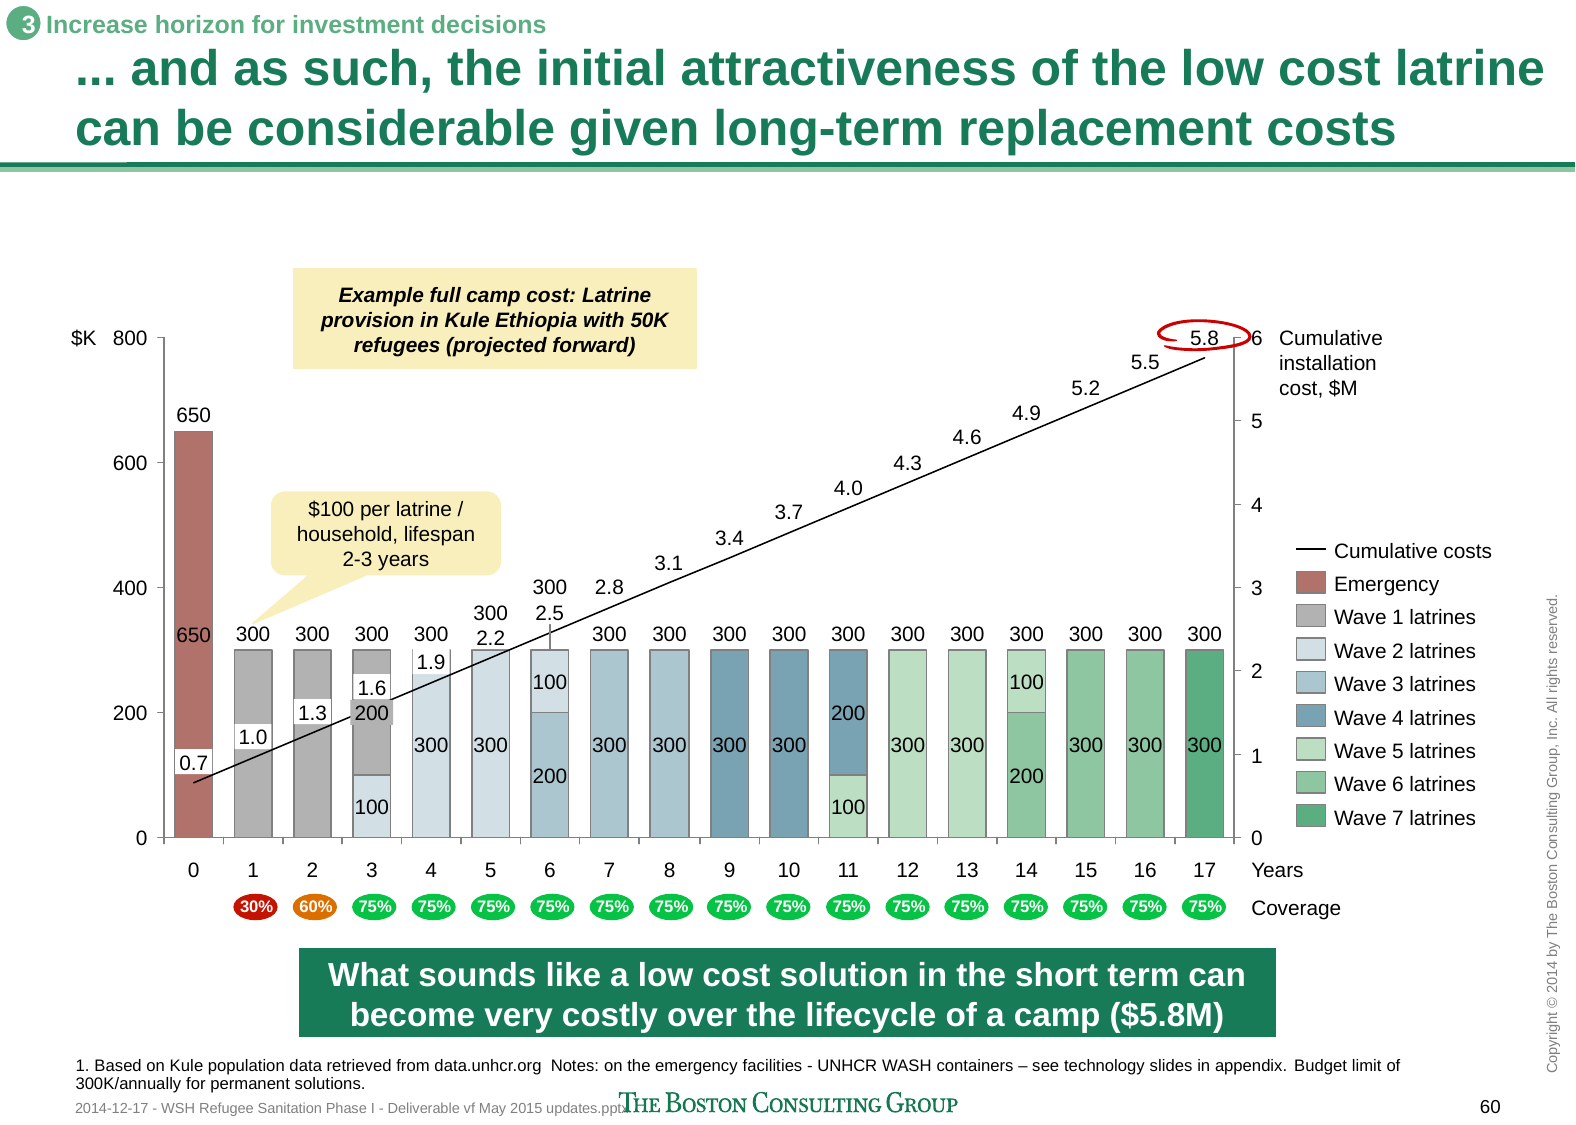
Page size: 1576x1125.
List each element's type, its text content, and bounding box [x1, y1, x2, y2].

text_box 3 [2, 2, 31, 44]
text_box Wave 1 latrines [1334, 604, 1478, 630]
table_header 75% [689, 895, 749, 916]
text_box Wave 3 latrines [1334, 670, 1478, 696]
text_box [1294, 803, 1328, 829]
text_box What sounds like a low cost solution in the short term can become very costly over the lifecycle of a camp ($5.8M) [300, 949, 1275, 1037]
text_box [355, 916, 393, 922]
text_box 4 [424, 870, 438, 882]
text_box [237, 916, 274, 922]
text_box Coverage [1236, 881, 1368, 932]
text_box [1007, 916, 1045, 922]
text_box 7 [602, 870, 617, 882]
text_box 600 [112, 450, 132, 475]
text_box [1294, 769, 1328, 795]
text_box Wave 7 latrines [1334, 804, 1478, 830]
text_box 13 [954, 870, 980, 882]
text_box 0 [186, 870, 201, 882]
text_box Emergency [1334, 570, 1439, 596]
table_header 75% [867, 895, 927, 916]
text_box 800 [112, 324, 133, 350]
text_box 5 [483, 870, 498, 882]
table_header 75% [1104, 895, 1164, 916]
text_box 12 [895, 870, 921, 882]
text_box 16 [1132, 870, 1158, 882]
table_header 75% [986, 895, 1045, 916]
table_header 60% [274, 895, 334, 916]
table_header 75% [1164, 895, 1223, 916]
text_box [652, 916, 690, 922]
text_box 9 [722, 870, 737, 882]
text_box Increase horizon for investment decisions [31, 0, 978, 54]
text_box [889, 916, 926, 922]
text_box [1294, 569, 1328, 595]
text_box Cumulative costs [1334, 537, 1493, 563]
text_box 15 [1073, 870, 1099, 882]
text_box [1294, 603, 1328, 628]
table_header 75% [512, 895, 571, 916]
text_box [948, 916, 985, 922]
text_box $K [71, 324, 97, 350]
table_header 75% [334, 895, 393, 916]
text_box Wave 5 latrines [1334, 737, 1478, 763]
text_box [296, 916, 334, 922]
text_box 3 [365, 870, 379, 882]
text_box [415, 916, 452, 922]
table_header 75% [808, 895, 867, 916]
text_box 6 [543, 870, 557, 882]
text_box [1185, 898, 1228, 922]
table_header 75% [749, 895, 808, 916]
table_header 75% [630, 895, 689, 916]
table_header 75% [452, 895, 512, 916]
text_box 400 [112, 575, 132, 600]
text_box Wave 6 latrines [1334, 770, 1478, 796]
text_box 1. Based on Kule population data retrieved from data.unhcr.org Notes: on the emergency facilities - UNHCR WASH containers – see technology slides in appendix. Budget limit of 300K/annually for permanent solutions. [75, 1038, 1501, 1093]
text_box 200 [112, 699, 132, 725]
text_box [593, 916, 631, 922]
text_box 2 [305, 870, 320, 882]
text_box 8 [662, 870, 677, 882]
table_header 75% [571, 895, 630, 916]
text_box Years [1236, 844, 1368, 881]
text_box 17 [1192, 870, 1218, 882]
text_box 10 [776, 870, 802, 882]
table_header 30% [215, 895, 274, 916]
table_header 75% [927, 895, 986, 916]
text_box Wave 2 latrines [1334, 637, 1478, 663]
table_header 75% [393, 895, 452, 916]
text_box [474, 916, 512, 922]
text_box [1126, 916, 1163, 922]
text_box 14 [1014, 870, 1039, 882]
text_box [829, 916, 867, 922]
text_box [137, 318, 1260, 862]
text_box 11 [835, 870, 861, 882]
text_box [1294, 703, 1328, 729]
text_box Cumulative installation cost, $M [1279, 324, 1384, 400]
text_box [1294, 669, 1328, 695]
text_box Wave 4 latrines [1334, 704, 1478, 730]
table_header 75% [1045, 895, 1104, 916]
text_box [1294, 636, 1328, 662]
text_box 1 [246, 870, 260, 882]
text_box [1294, 736, 1328, 762]
text_box [534, 916, 571, 922]
text_box [1066, 916, 1104, 922]
text_box Example full camp cost: Latrine provision in Kule Ethiopia with 50K refugees (projected forward) [291, 267, 698, 317]
title ... and as such, the initial attractiveness of the low cost latrine can be considerable given long-term replacement costs [75, 26, 1576, 163]
text_box [710, 916, 748, 922]
text_box [769, 916, 807, 922]
